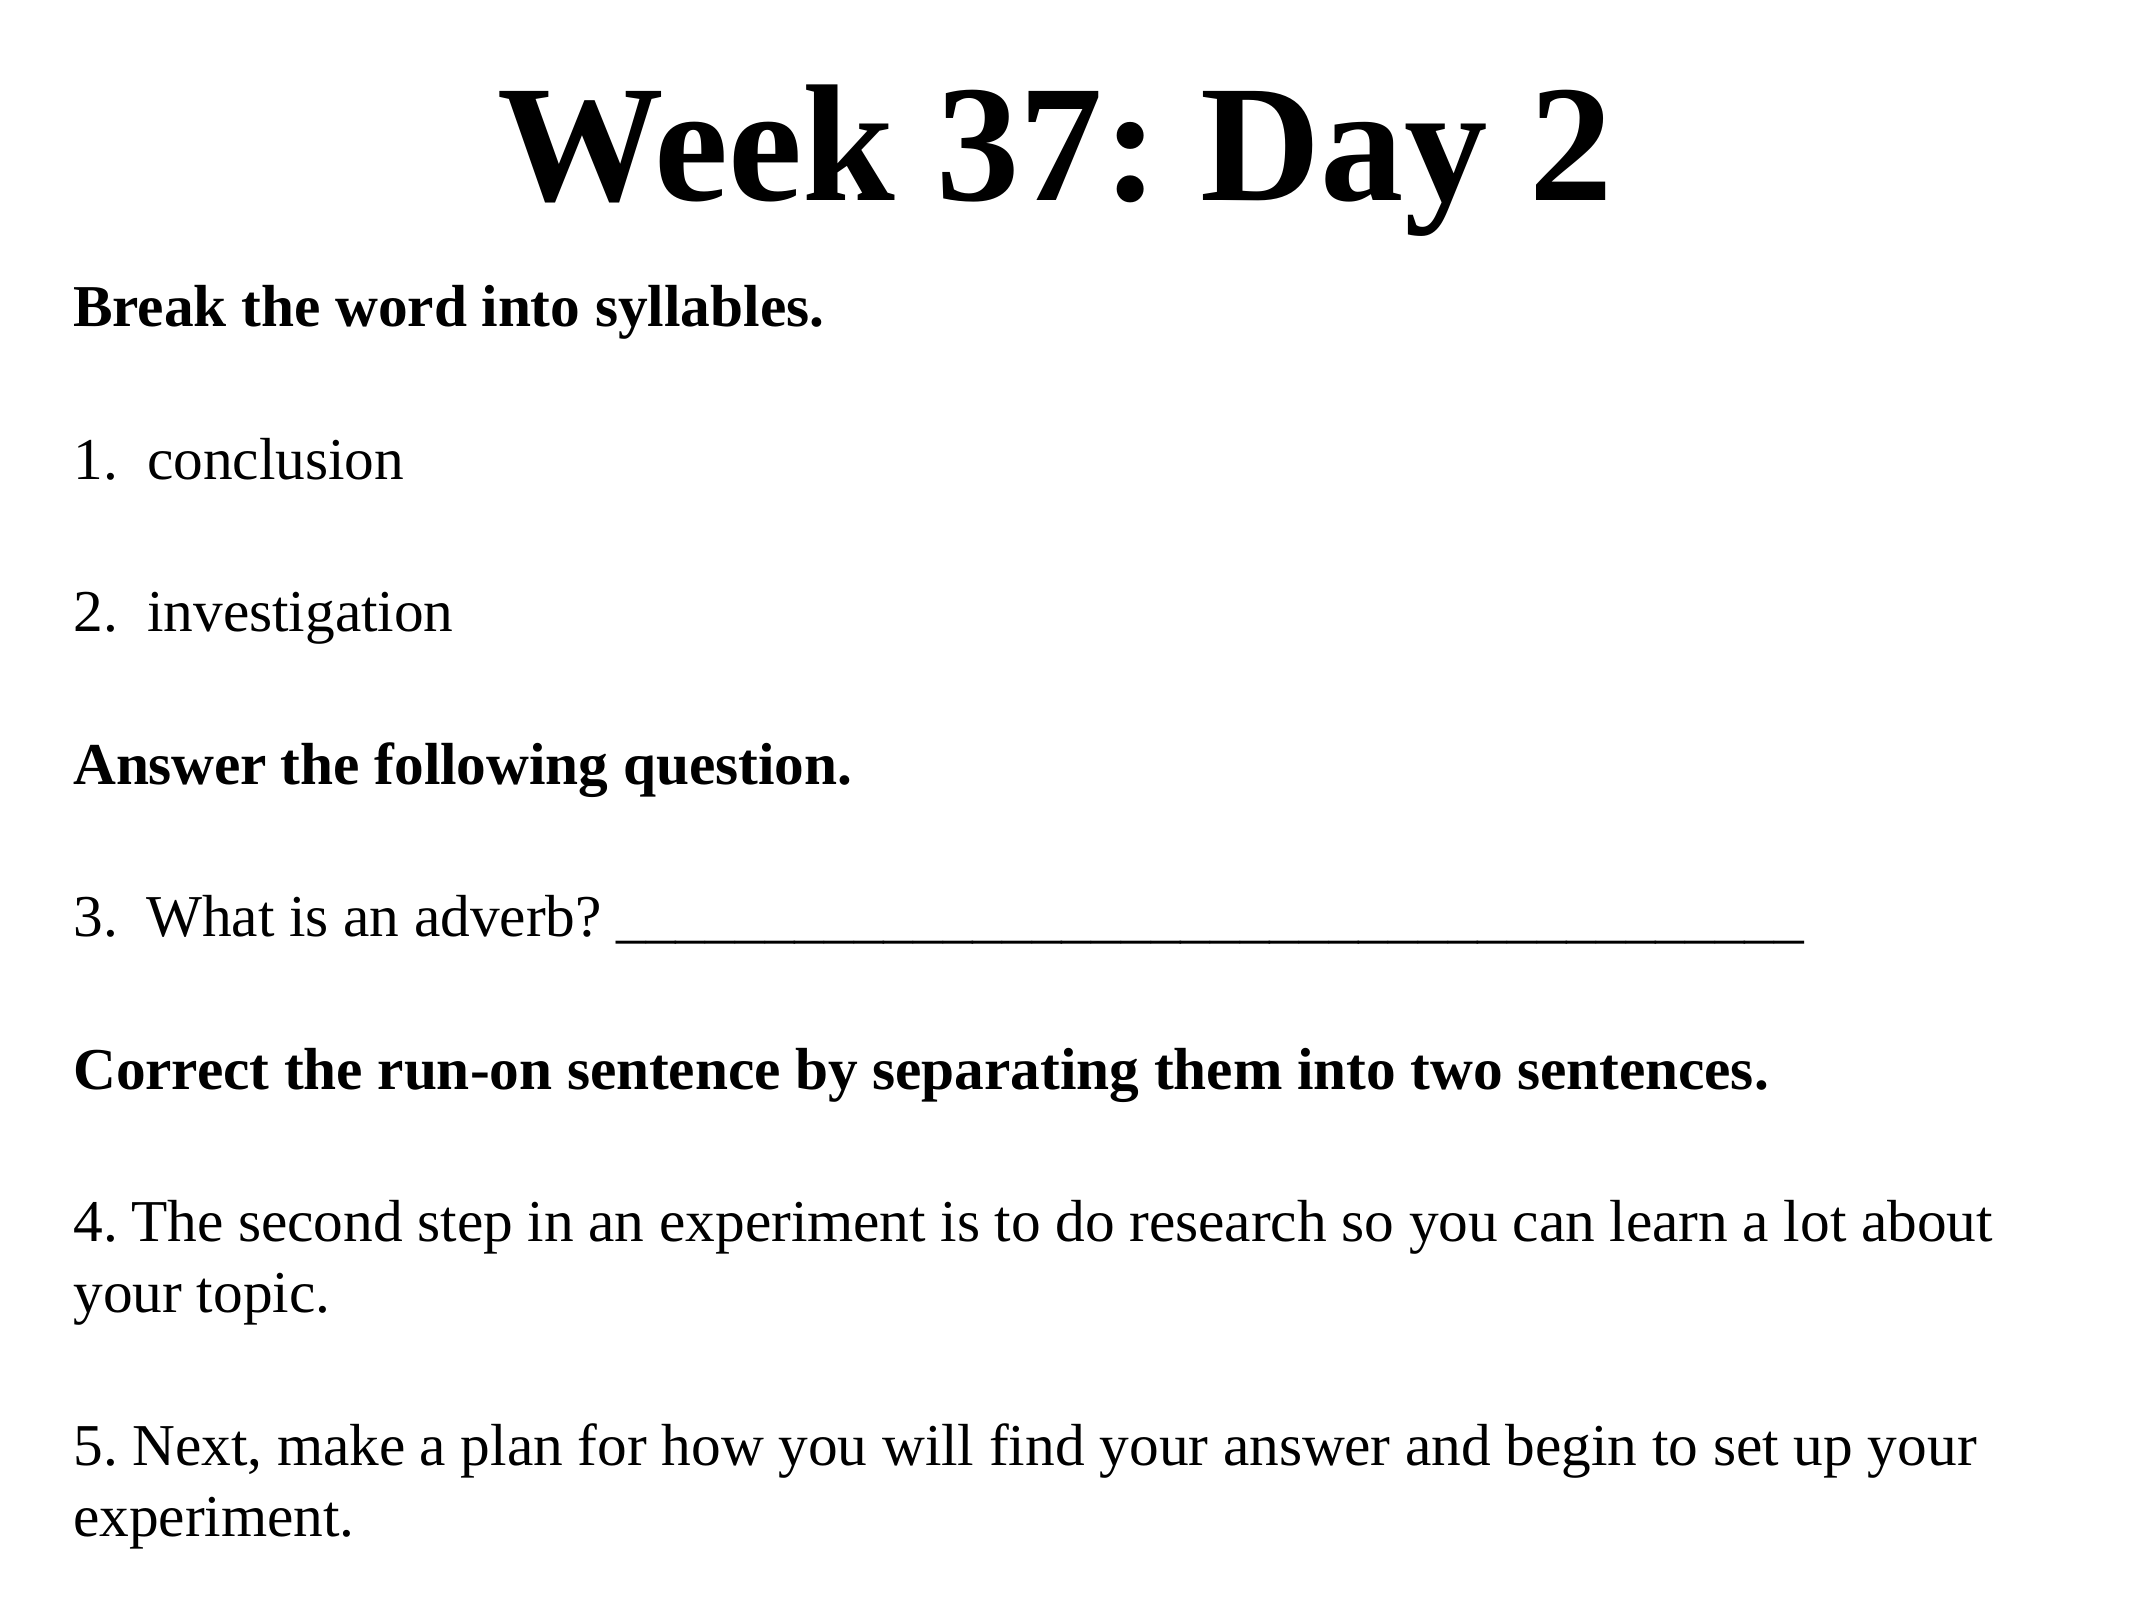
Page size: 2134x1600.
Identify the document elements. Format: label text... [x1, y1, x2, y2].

list Break the word into syllables. 1. conclusion 2. investigation Answer the following question. 3. What is an adverb? ________________________________________ Correct the run-on sentence by separating them into two sentences. 4. The second step in an experiment is to do research so you can learn a lot about your topic. 5. Next, make a plan for how you will find your answer and begin to set up your experiment. [64, 258, 2098, 1579]
title Week 37: Day 2 [144, 0, 1967, 258]
